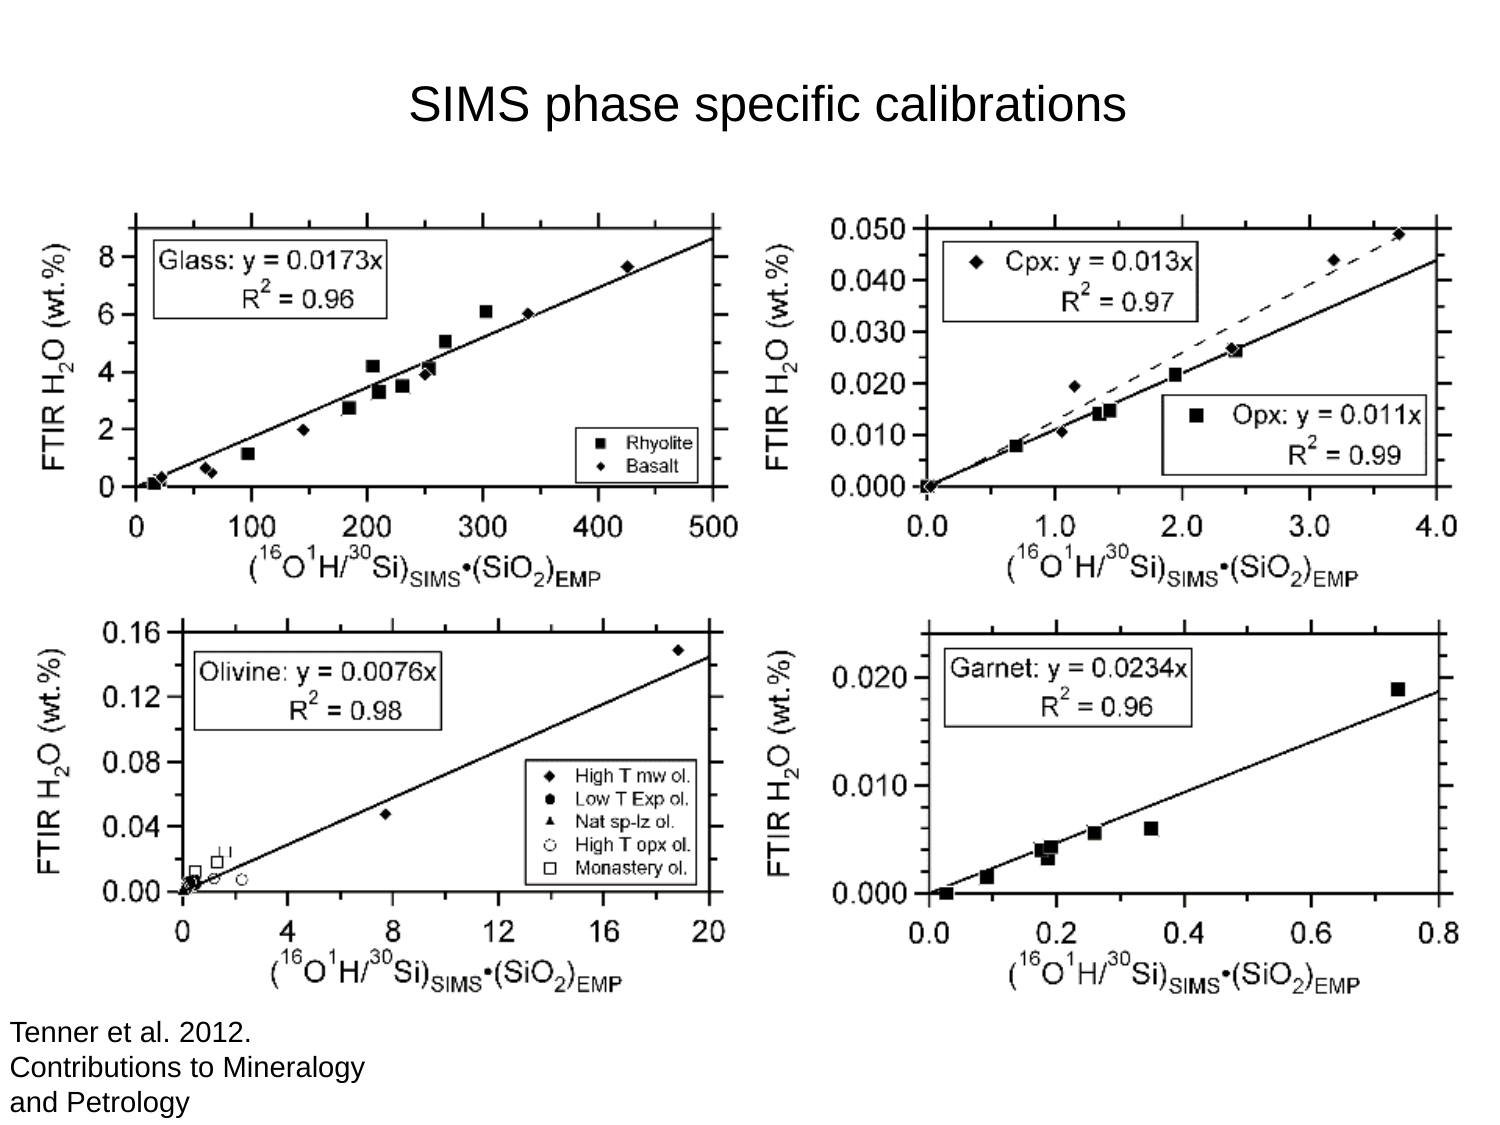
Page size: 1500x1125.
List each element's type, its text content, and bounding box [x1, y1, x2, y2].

text_box SIMS phase specific calibrations [227, 64, 1309, 140]
text_box Tenner et al. 2012. Contributions to Mineralogy and Petrology [0, 1005, 390, 1125]
picture [33, 199, 1471, 1008]
